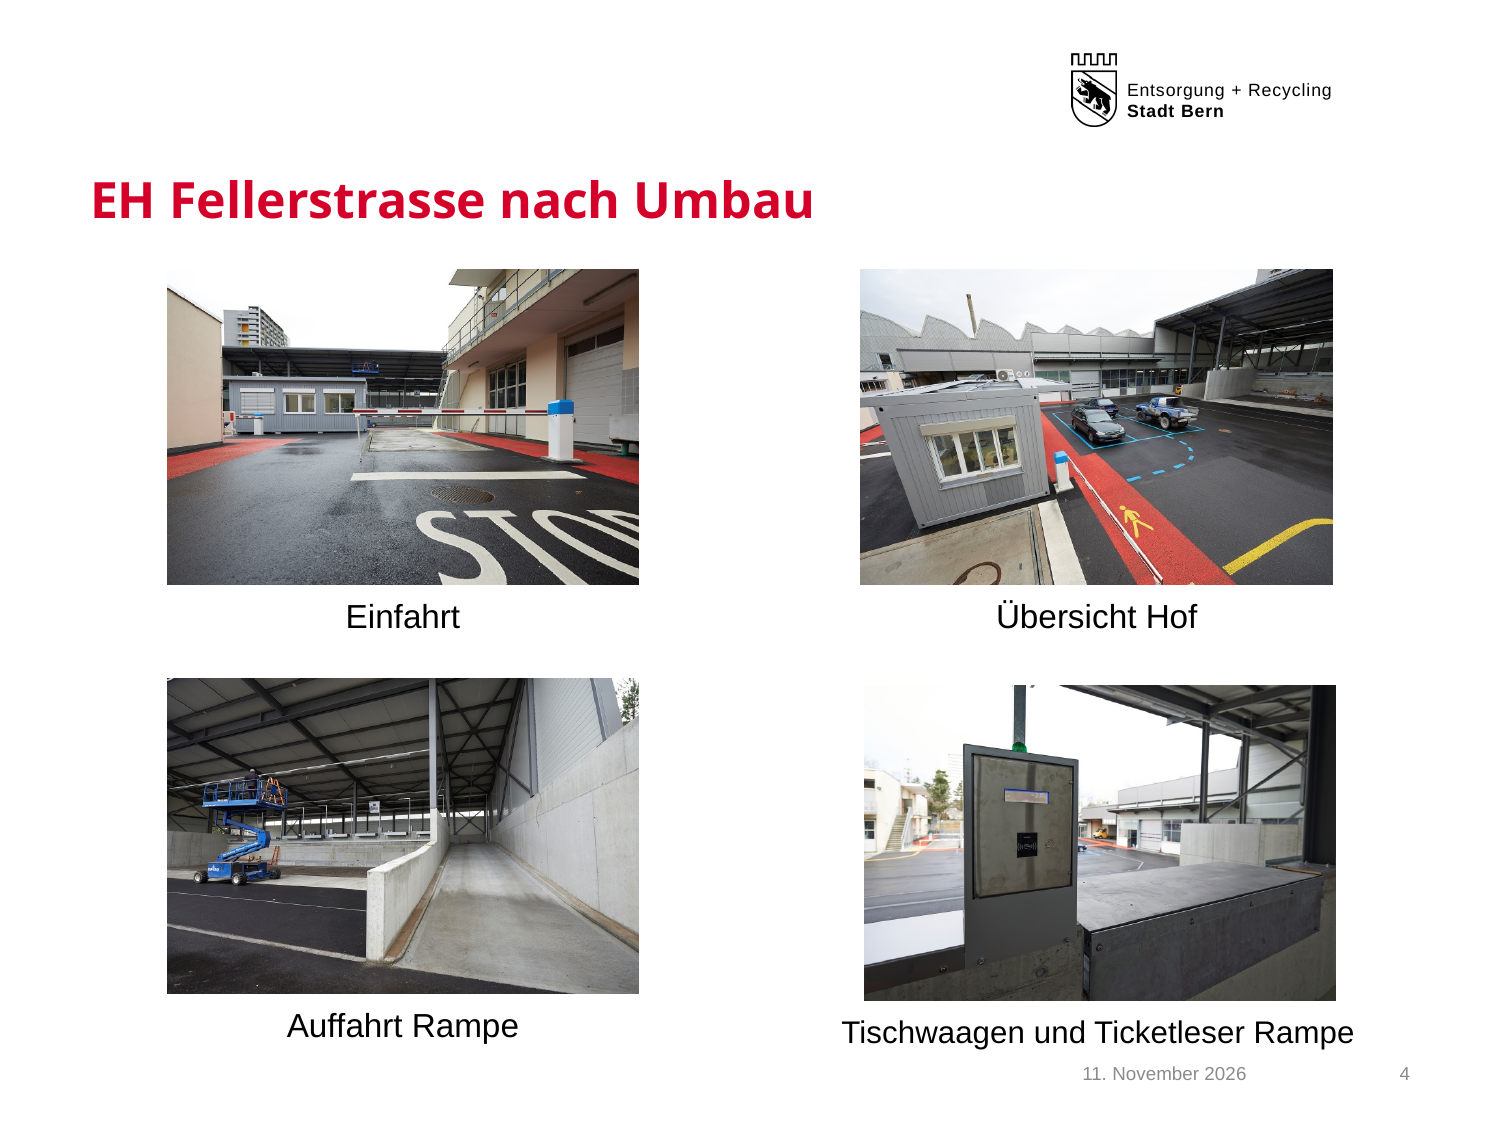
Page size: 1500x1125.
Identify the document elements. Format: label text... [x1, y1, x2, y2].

slide_number Januar 14 [1045, 1066, 1284, 1103]
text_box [860, 269, 1333, 644]
picture [1071, 53, 1117, 127]
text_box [166, 269, 640, 644]
slide_number 4 [1316, 1042, 1425, 1103]
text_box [166, 678, 640, 1053]
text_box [820, 685, 1377, 1059]
title EH Fellerstrasse nach Umbau [75, 160, 1424, 279]
